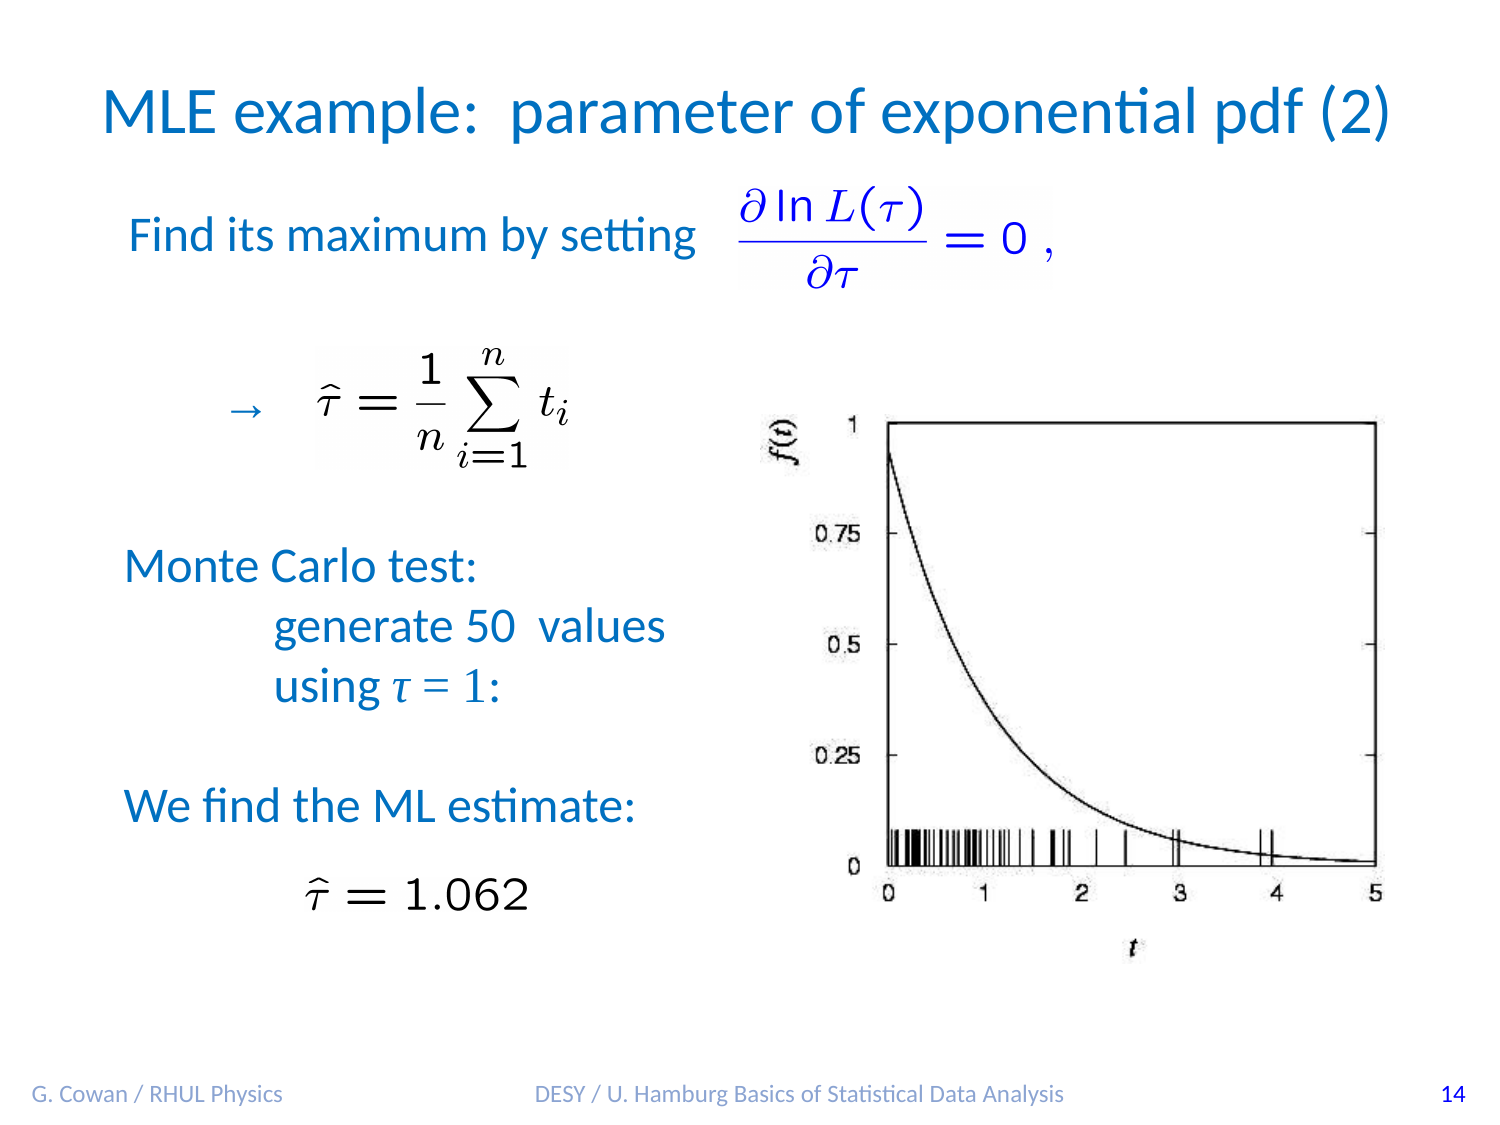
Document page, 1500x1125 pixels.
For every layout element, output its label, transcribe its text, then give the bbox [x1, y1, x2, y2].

slide_number G. Cowan / RHUL Physics [16, 1062, 338, 1123]
text_box Find its maximum by setting [113, 194, 723, 269]
footer DESY / U. Hamburg Basics of Statistical Data Analysis [338, 1062, 1262, 1123]
picture [760, 414, 1385, 964]
picture [304, 877, 527, 912]
text_box Monte Carlo test: generate 50 values using τ = 1: We find the ML estimate: [108, 525, 682, 841]
picture [737, 186, 1053, 290]
picture [315, 346, 569, 470]
text_box → [206, 362, 286, 438]
slide_number 14 [1262, 1062, 1481, 1123]
text_box MLE example: parameter of exponential pdf (2) [80, 59, 1414, 147]
